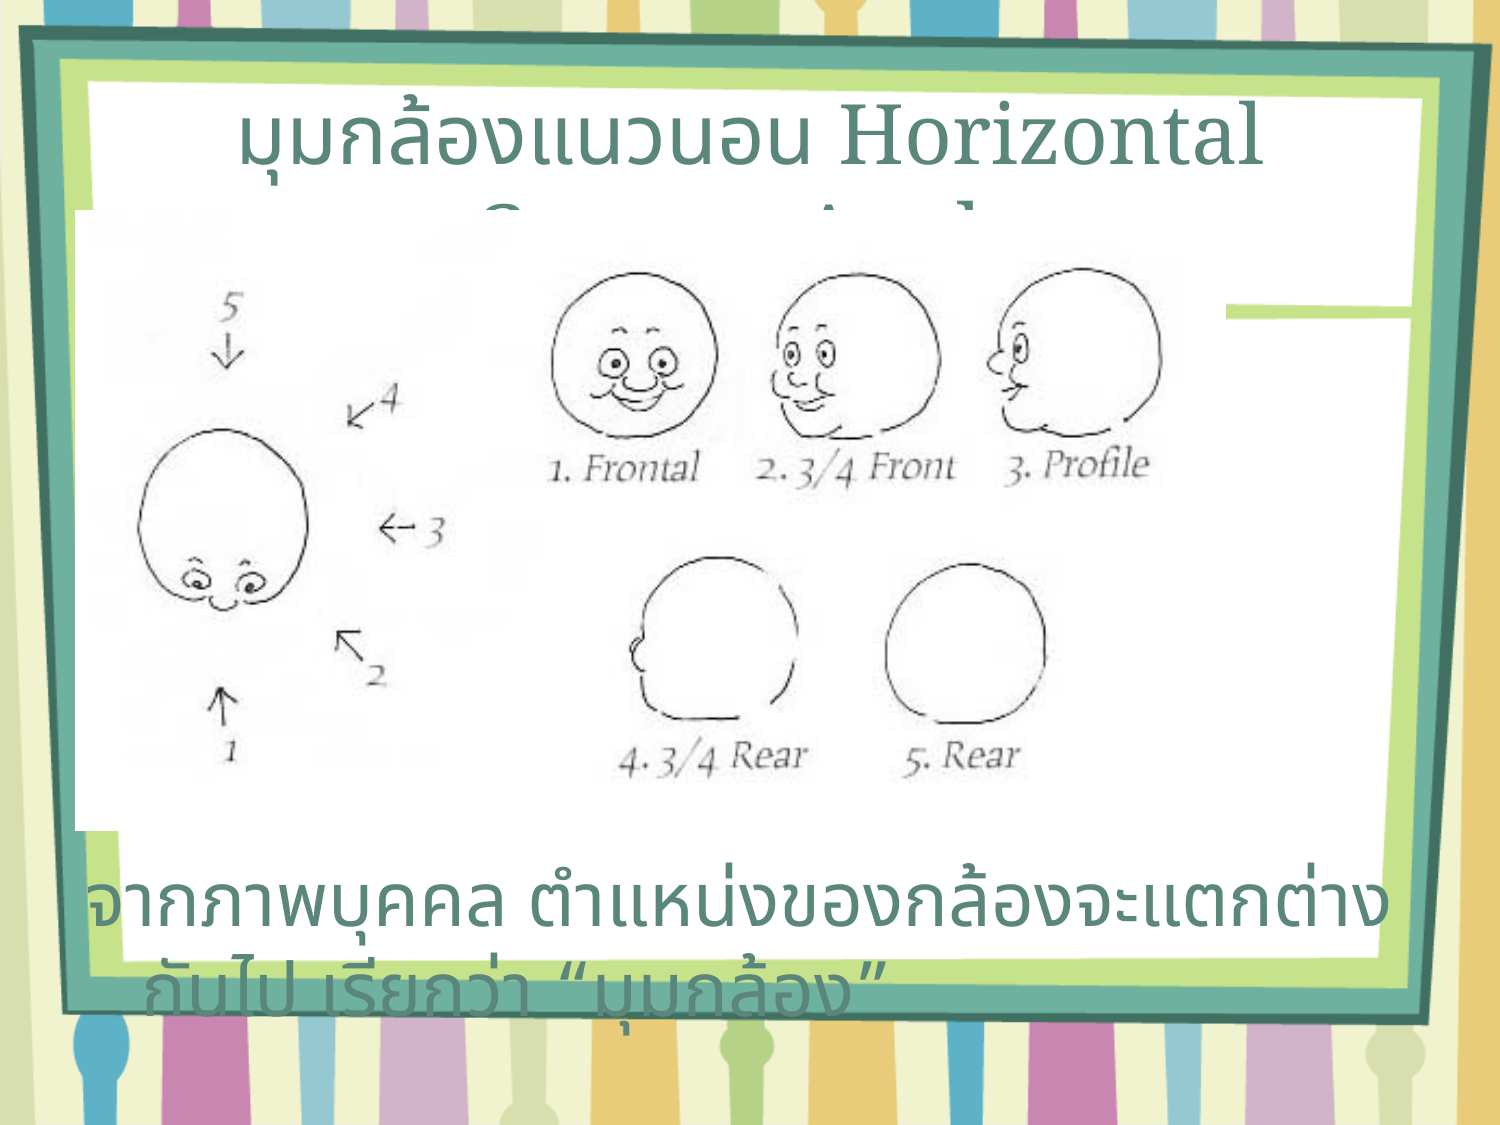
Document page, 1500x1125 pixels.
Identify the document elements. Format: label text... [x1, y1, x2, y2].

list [76, 212, 1223, 830]
list จากภาพบุคคล ตำแหน่งของกล้องจะแตกต่างกันไป เรียกว่า “มุมกล้อง” [70, 843, 1488, 1076]
picture [0, 0, 1500, 1125]
title มุมกล้องแนวนอน Horizontal Camera Angle [74, 87, 1426, 276]
